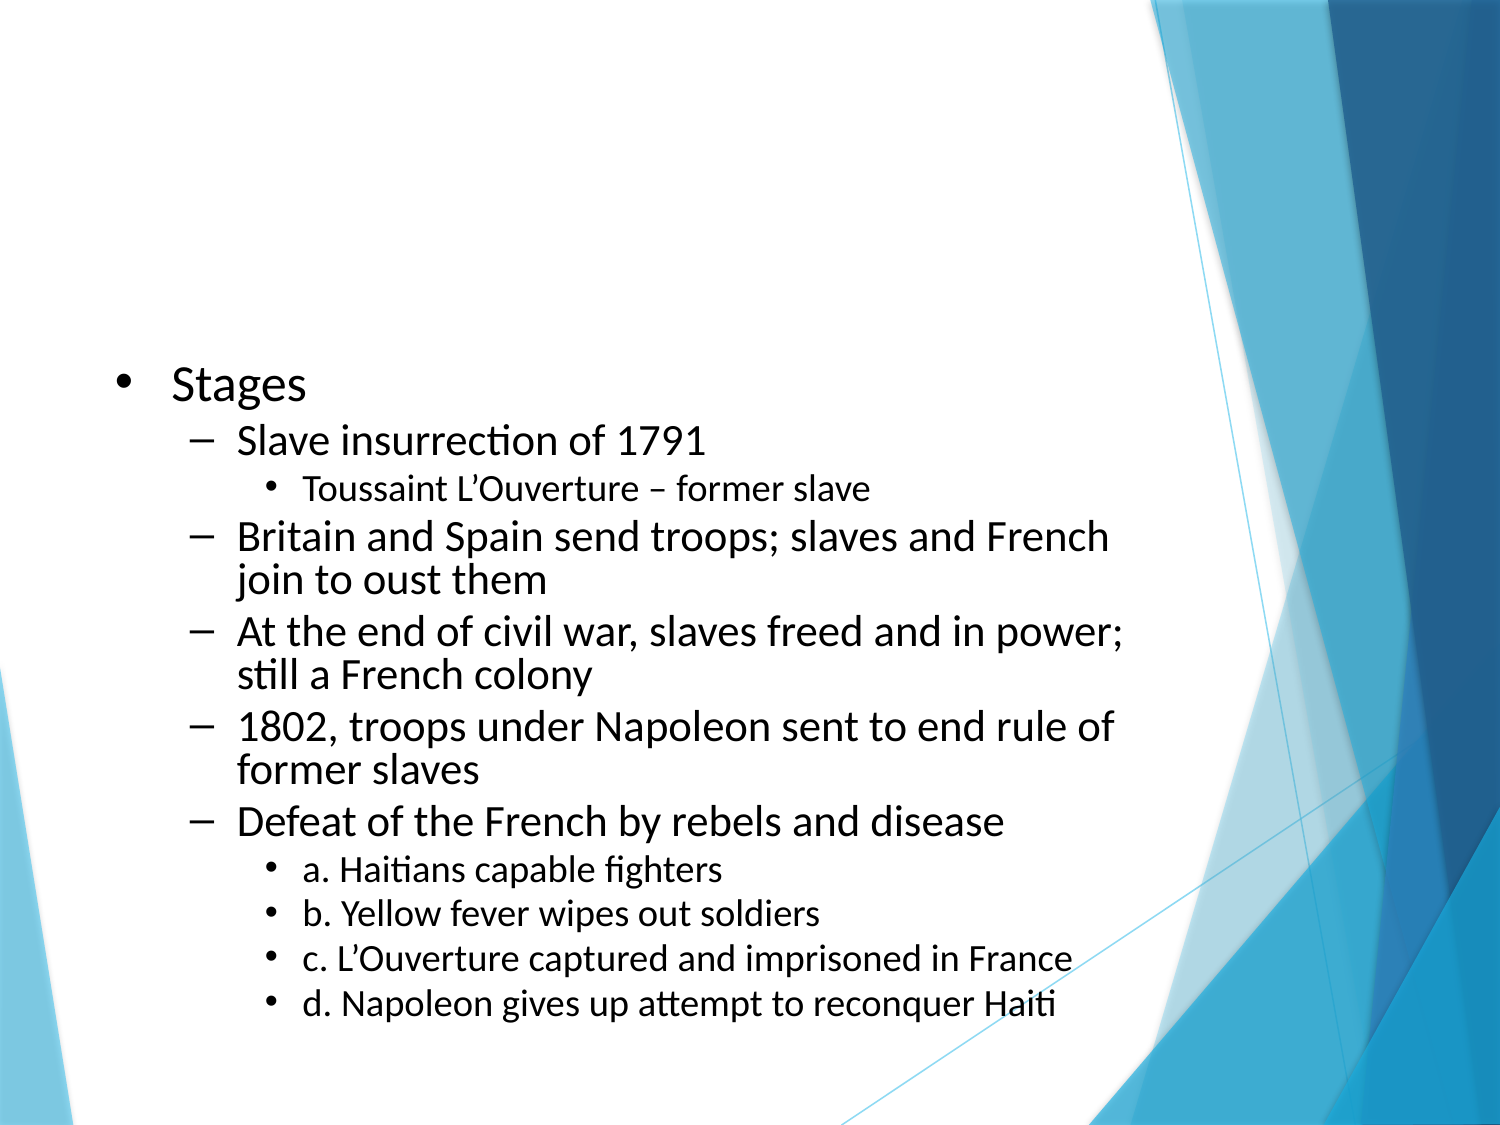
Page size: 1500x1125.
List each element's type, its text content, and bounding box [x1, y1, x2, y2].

list Stages Slave insurrection of 1791 Toussaint L’Ouverture – former slave Britain and Spain send troops; slaves and French join to oust them At the end of civil war, slaves freed and in power; still a French colony 1802, troops under Napoleon sent to end rule of former slaves Defeat of the French by rebels and disease a. Haitians capable fighters b. Yellow fever wipes out soldiers c. L’Ouverture captured and imprisoned in France d. Napoleon gives up attempt to reconquer Haiti [99, 354, 1142, 992]
